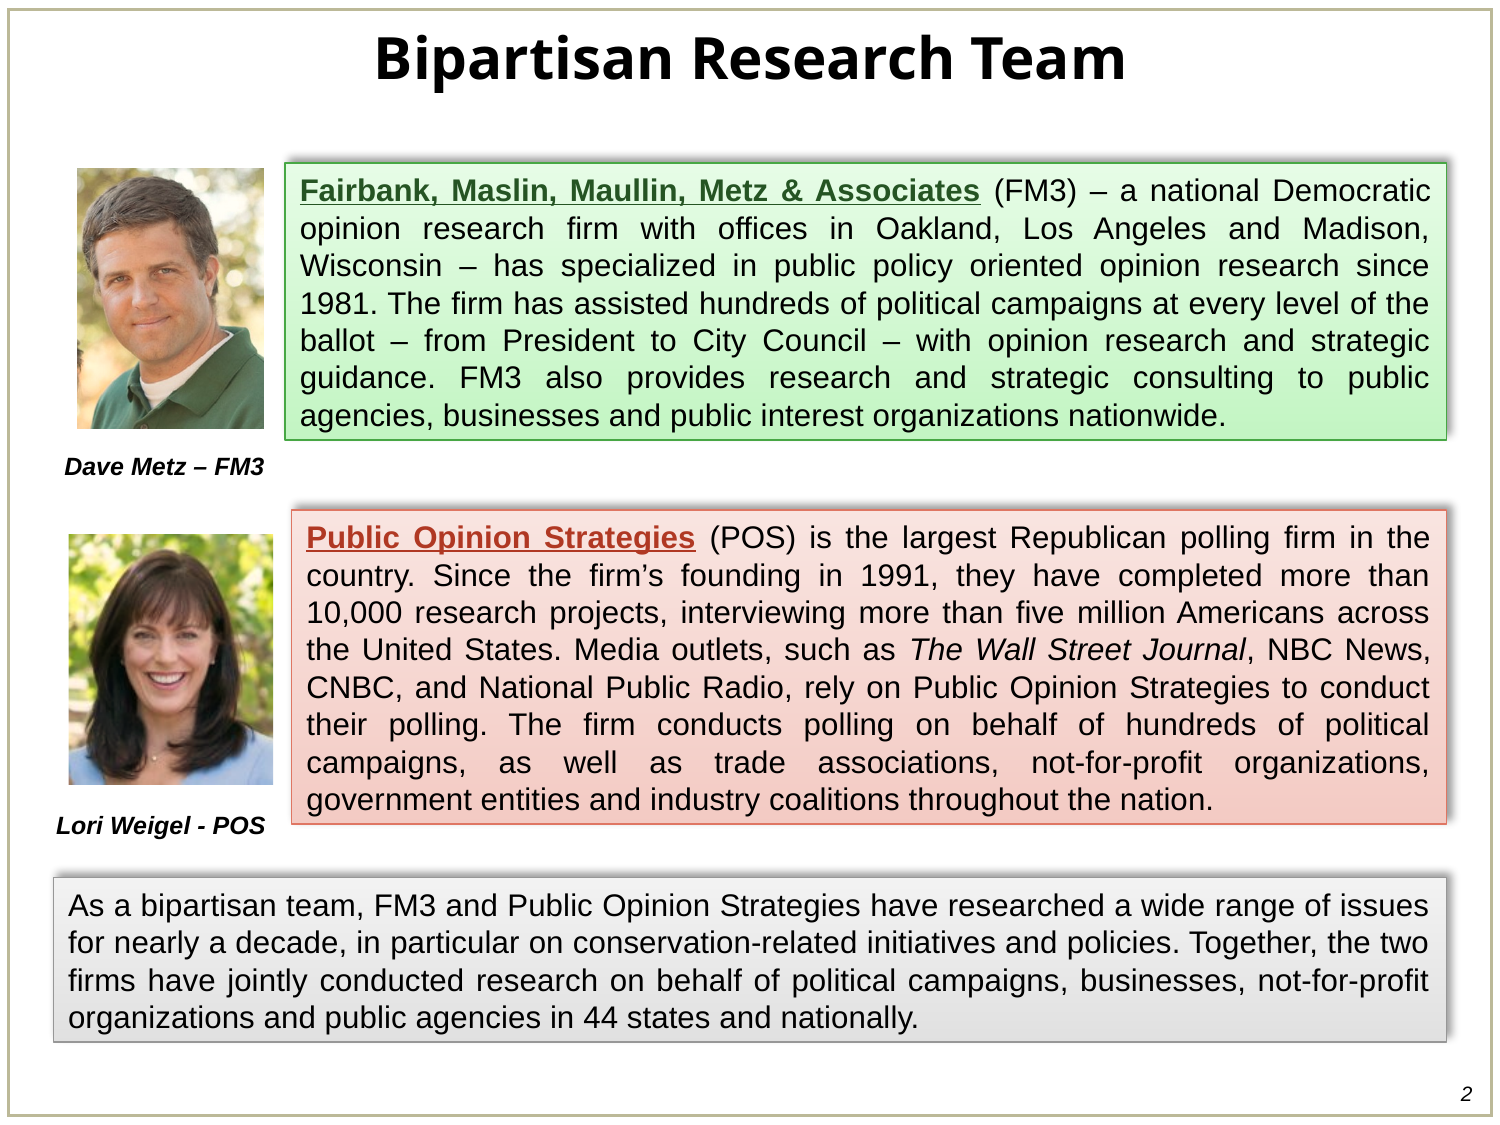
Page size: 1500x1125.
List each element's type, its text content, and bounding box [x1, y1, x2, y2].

text_box Lori Weigel - POS [19, 802, 304, 848]
title Bipartisan Research Team [13, 13, 1488, 173]
picture [68, 534, 274, 786]
text_box Dave Metz – FM3 [41, 443, 288, 488]
text_box As a bipartisan team, FM3 and Public Opinion Strategies have researched a wide range of issues for nearly a decade, in particular on conservation-related initiatives and policies. Together, the two firms have jointly conducted research on behalf of political campaigns, businesses, not-for-profit organizations and public agencies in 44 states and nationally. [53, 877, 1447, 1043]
picture [77, 167, 264, 430]
text_box Fairbank, Maslin, Maullin, Metz & Associates (FM3) – a national Democratic opinion research firm with offices in Oakland, Los Angeles and Madison, Wisconsin – has specialized in public policy oriented opinion research since 1981. The firm has assisted hundreds of political campaigns at every level of the ballot – from President to City Council – with opinion research and strategic guidance. FM3 also provides research and strategic consulting to public agencies, businesses and public interest organizations nationwide. [284, 162, 1447, 441]
text_box Public Opinion Strategies (POS) is the largest Republican polling firm in the country. Since the firm’s founding in 1991, they have completed more than 10,000 research projects, interviewing more than five million Americans across the United States. Media outlets, such as The Wall Street Journal, NBC News, CNBC, and National Public Radio, rely on Public Opinion Strategies to conduct their polling. The firm conducts polling on behalf of hundreds of political campaigns, as well as trade associations, not-for-profit organizations, government entities and industry coalitions throughout the nation. [291, 509, 1447, 825]
